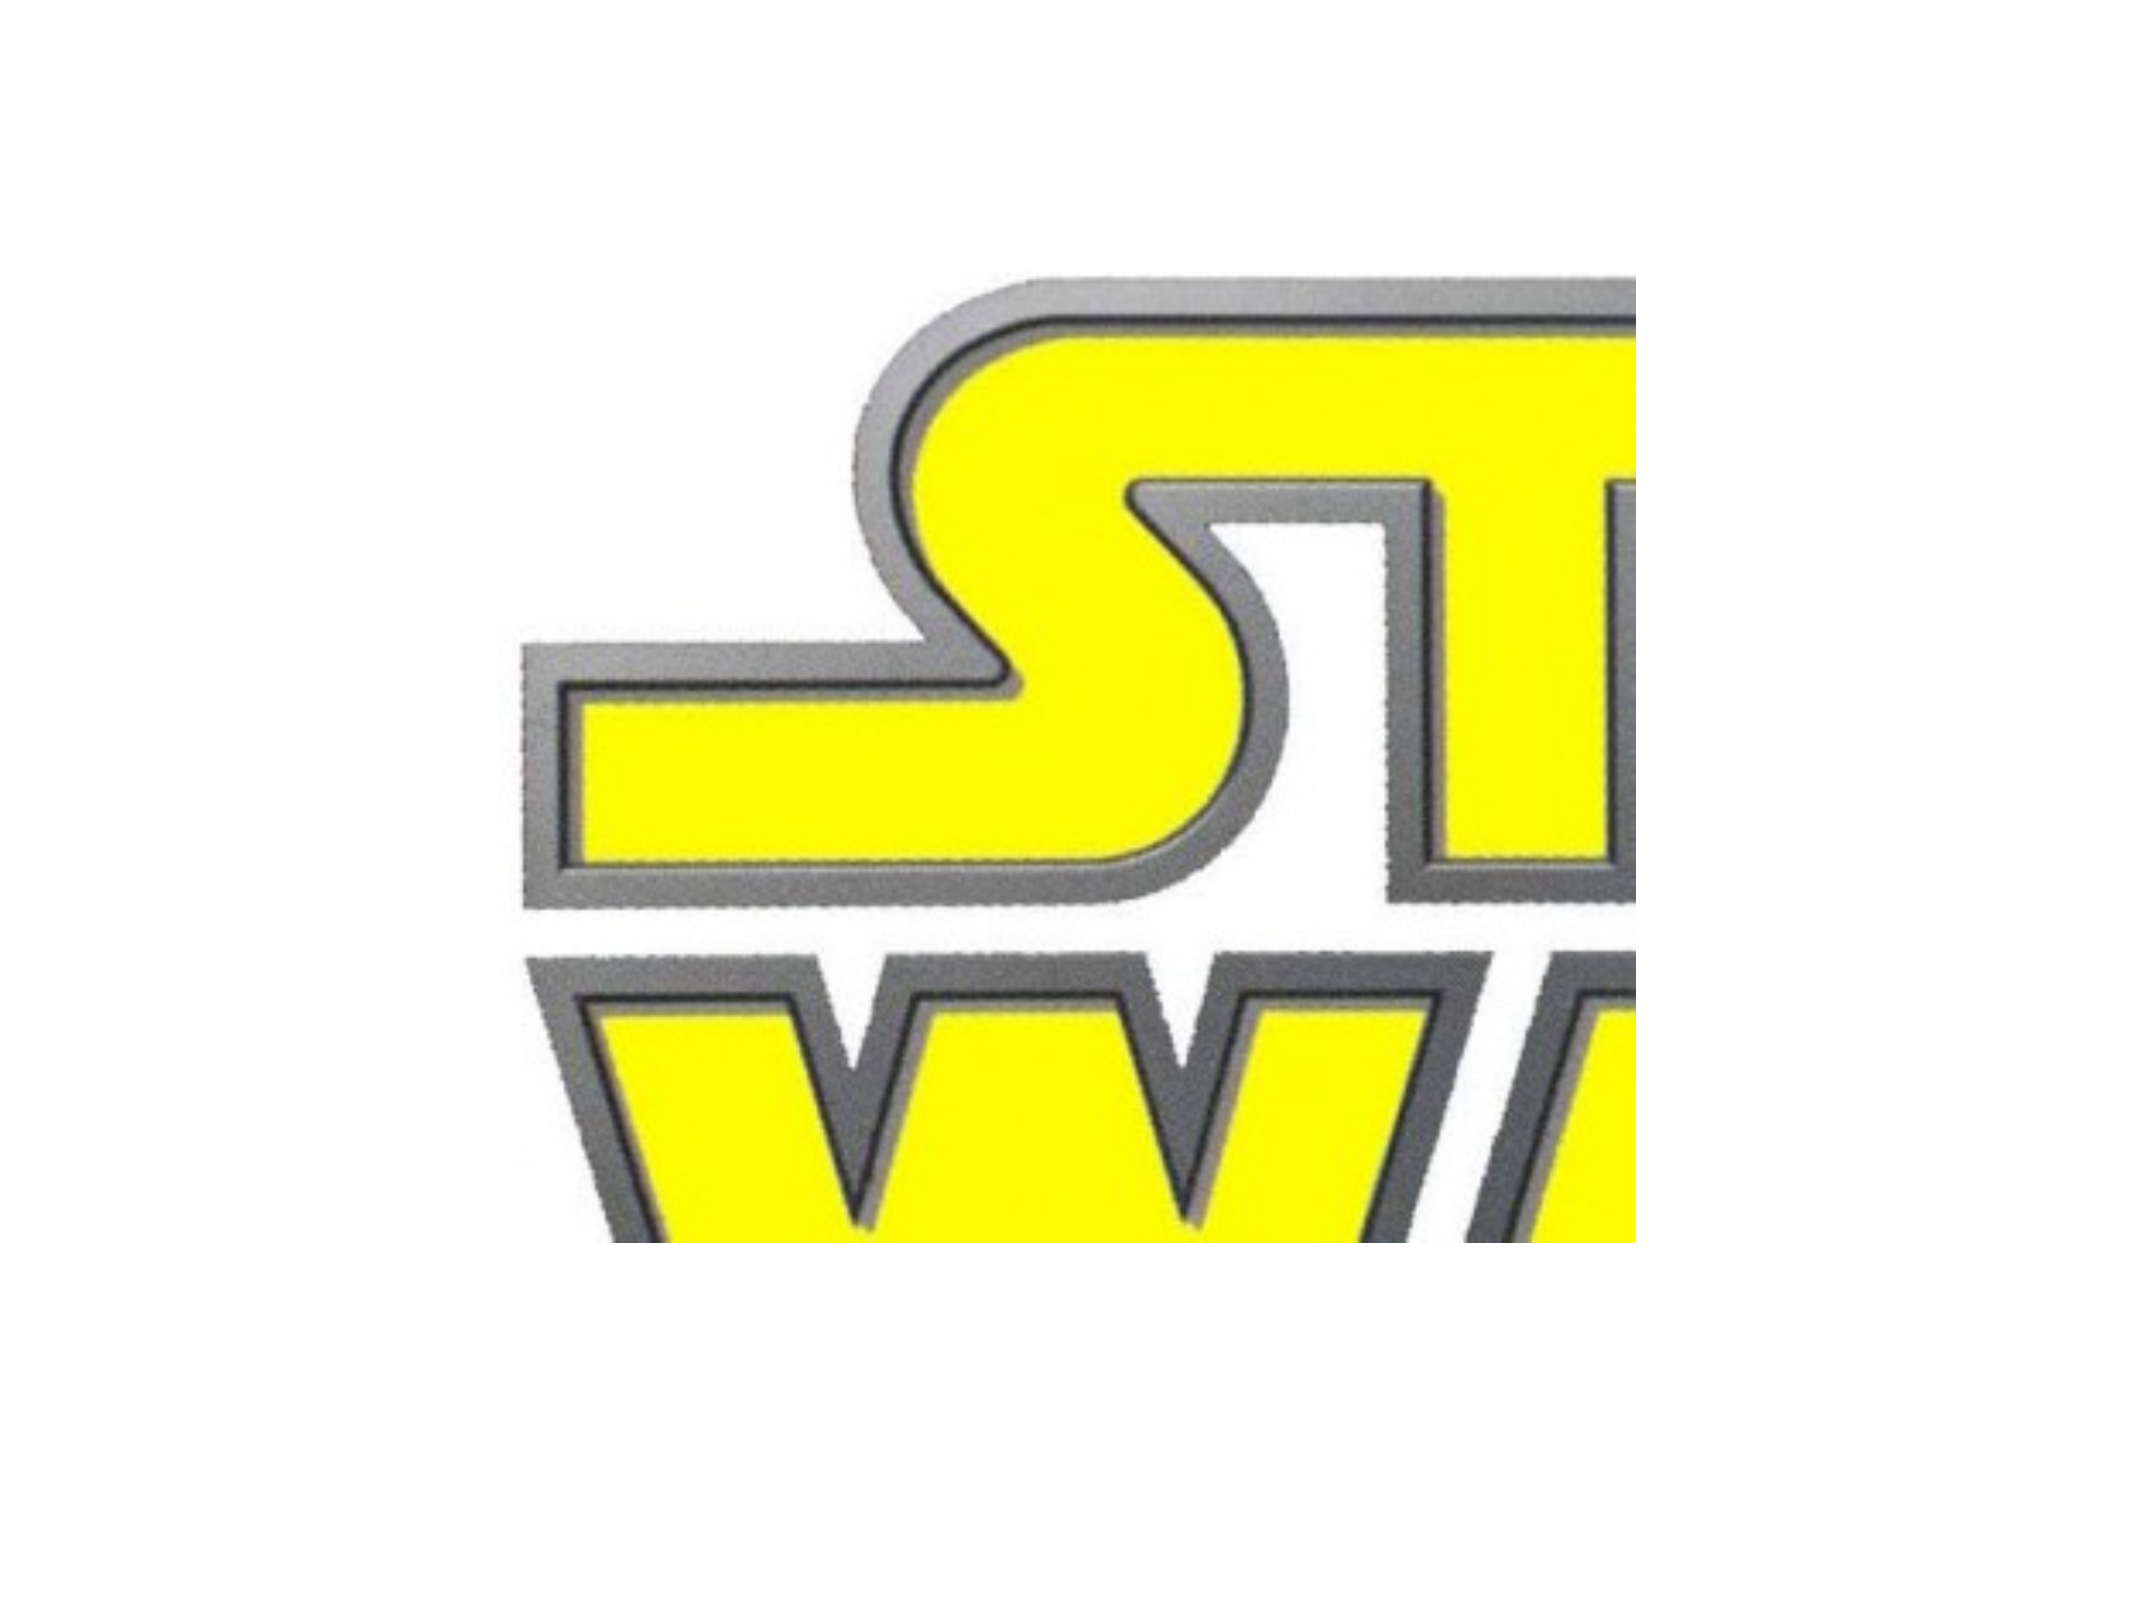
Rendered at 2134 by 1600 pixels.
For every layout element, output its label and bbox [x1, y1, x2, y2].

picture [497, 271, 1636, 1243]
